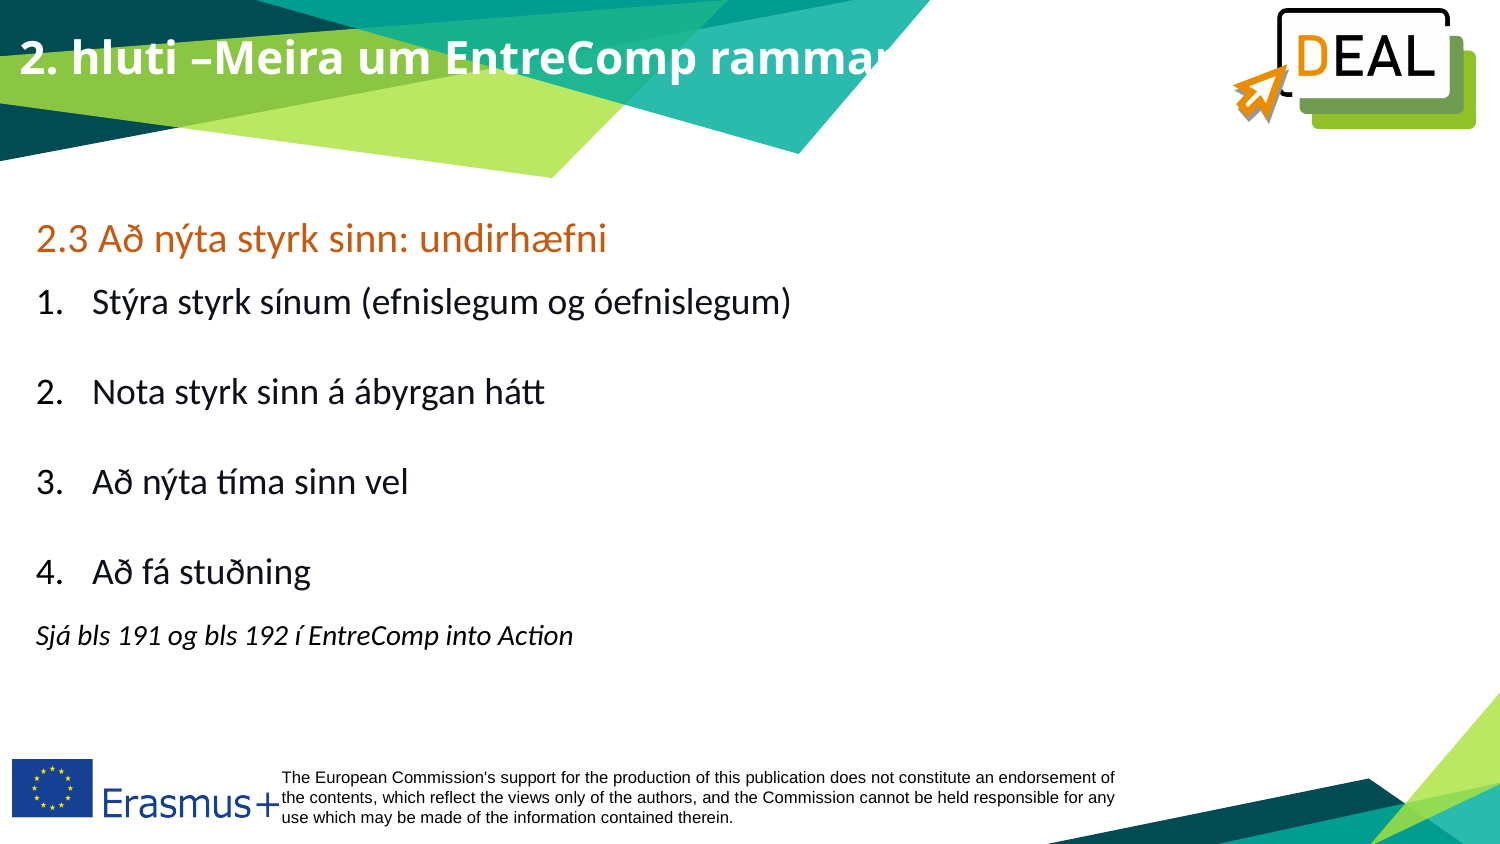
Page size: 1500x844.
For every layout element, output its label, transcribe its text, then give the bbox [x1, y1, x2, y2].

picture [1232, 8, 1476, 129]
text_box 2.3 Að nýta styrk sinn: undirhæfni [20, 201, 1061, 270]
text_box Stýra styrk sínum (efnislegum og óefnislegum) Nota styrk sinn á ábyrgan hátt Að nýta tíma sinn vel Að fá stuðning Sjá bls 191 og bls 192 í EntreComp into Action [20, 269, 1408, 660]
picture [12, 759, 279, 818]
text_box 2. hluti –Meira um EntreComp rammann [4, 13, 1275, 104]
